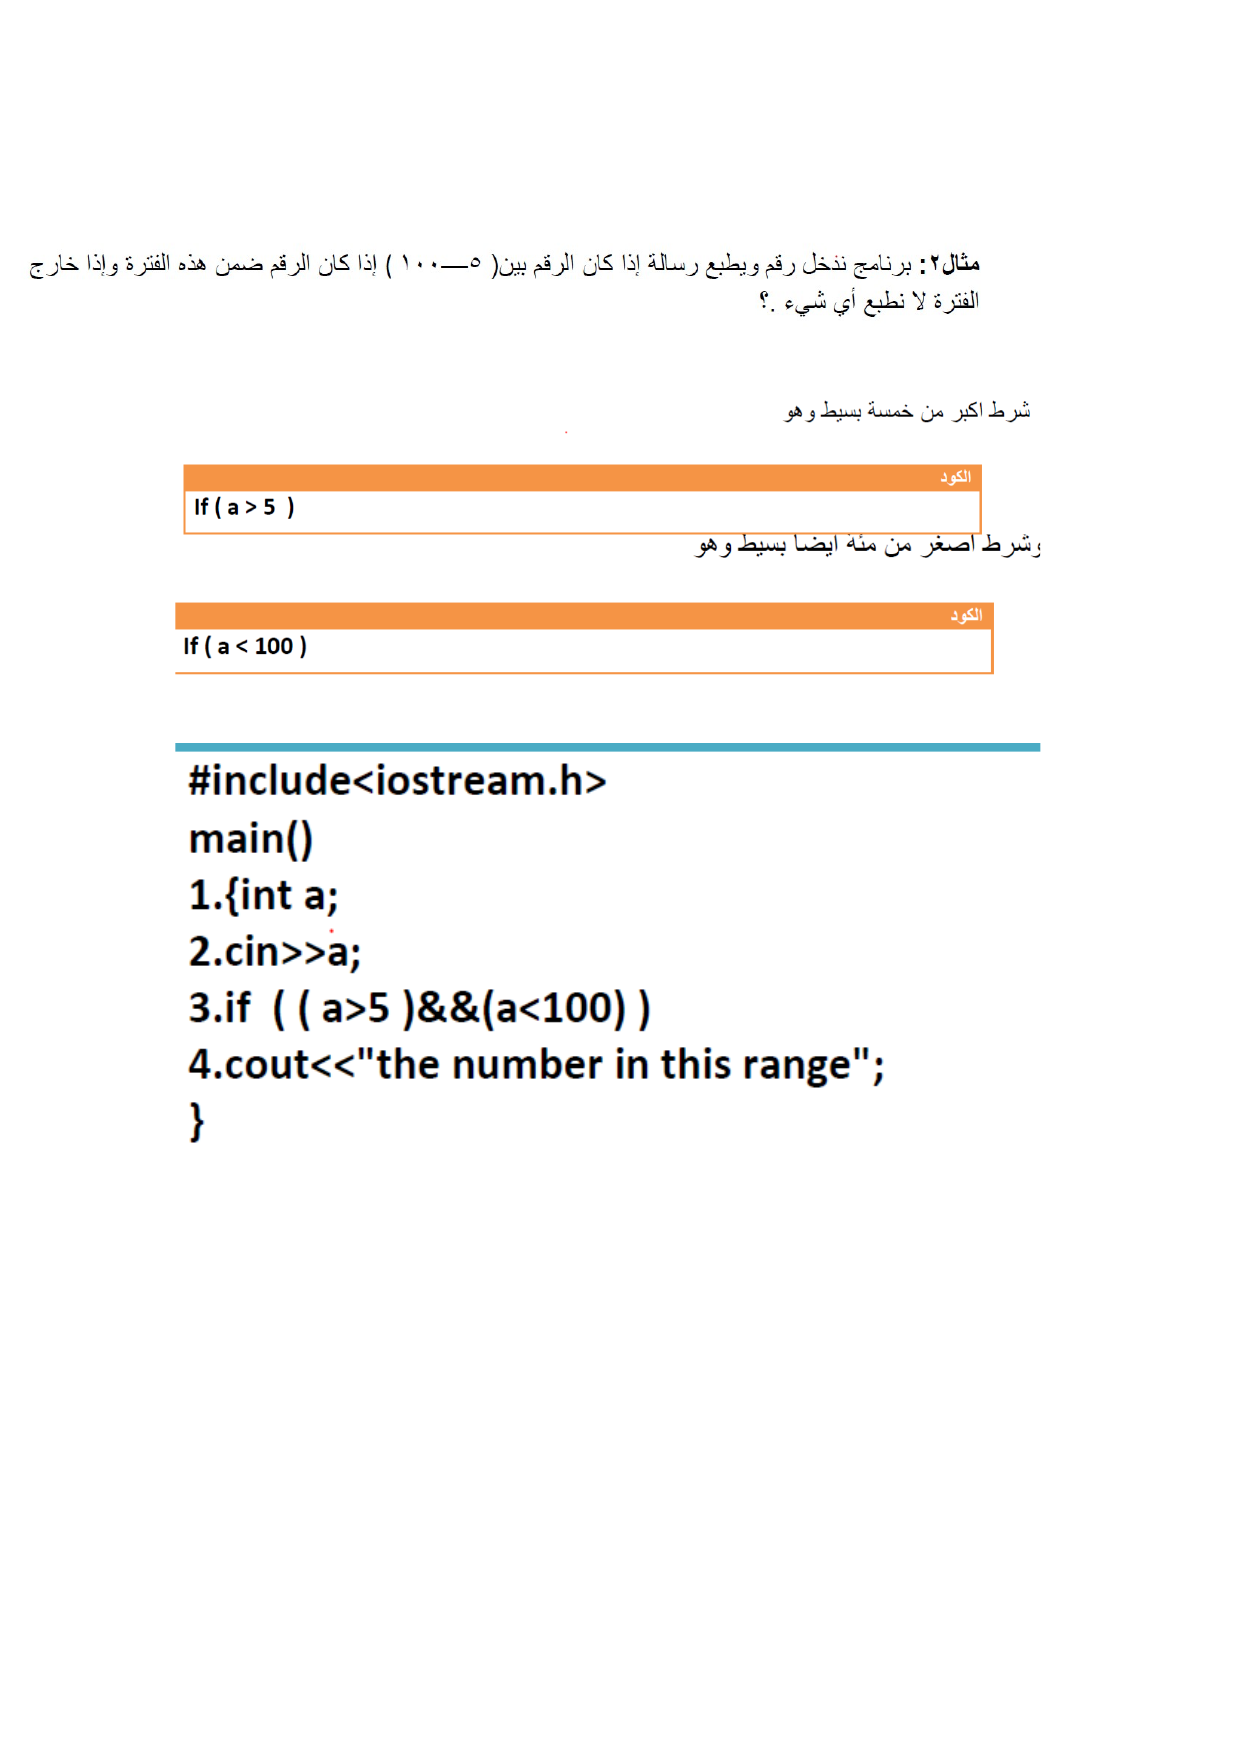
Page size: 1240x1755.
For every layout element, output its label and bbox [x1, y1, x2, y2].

text_box [175, 743, 1041, 1168]
text_box [9, 231, 1040, 336]
text_box [175, 391, 1041, 689]
